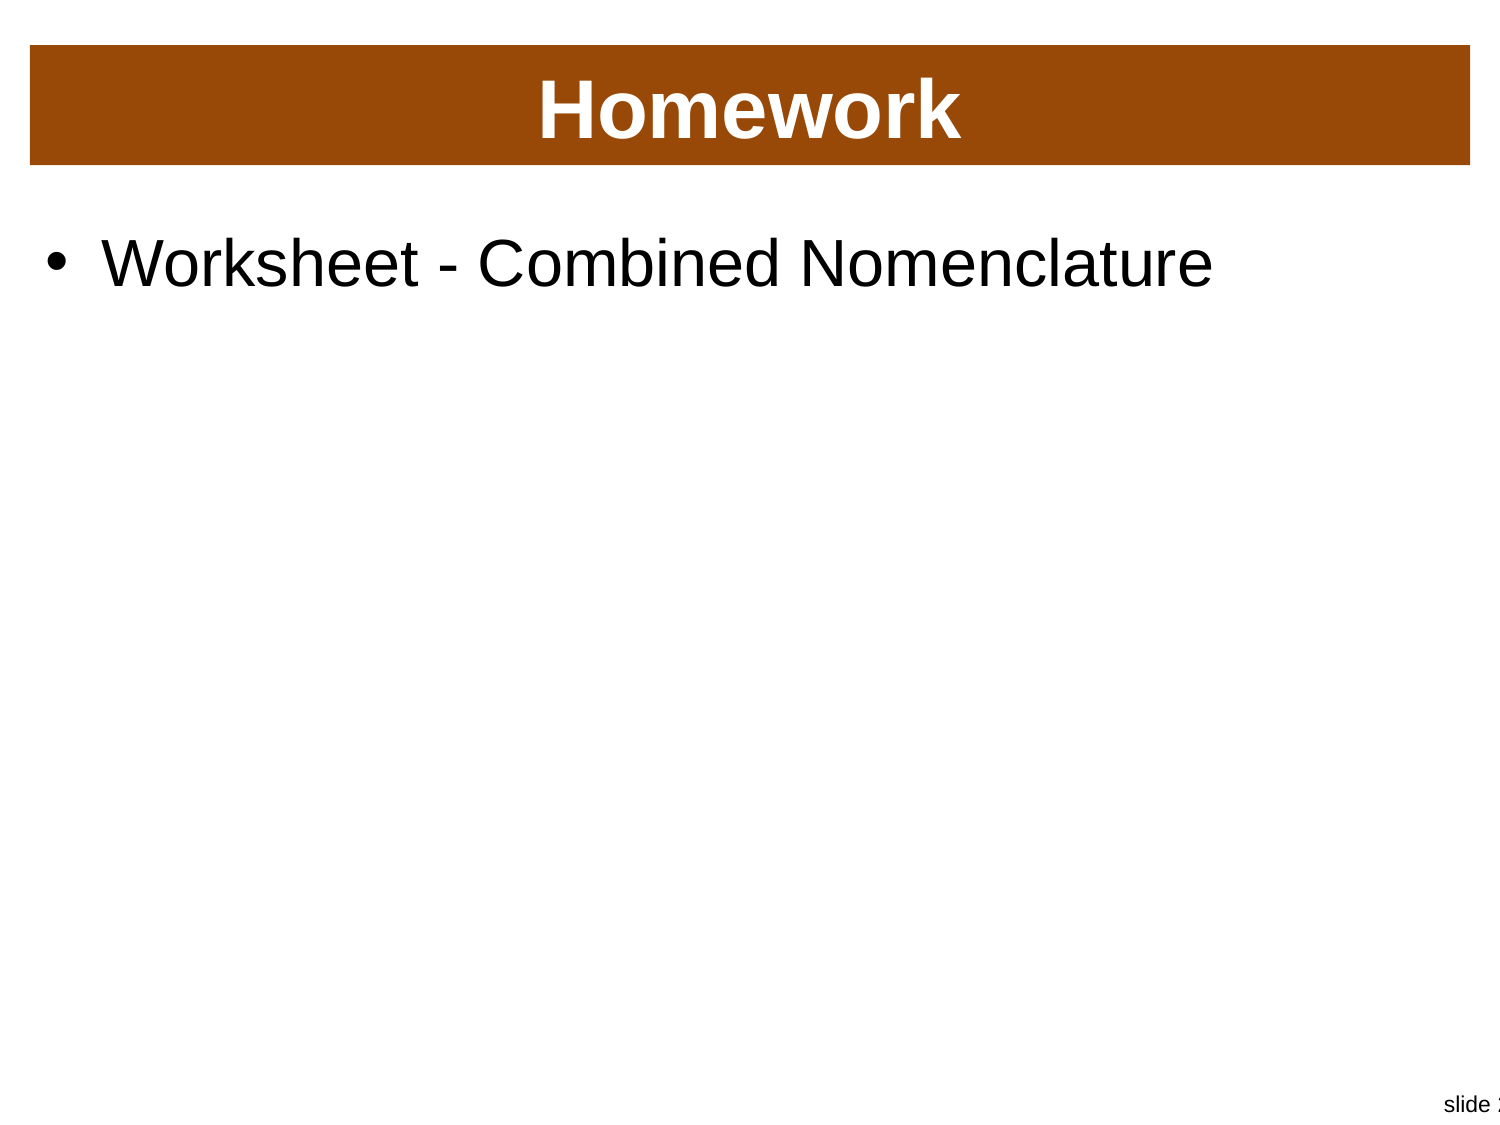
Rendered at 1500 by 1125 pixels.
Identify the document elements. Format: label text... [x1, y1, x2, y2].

title Homework [29, 45, 1471, 166]
list Worksheet - Combined Nomenclature [29, 212, 1471, 1055]
